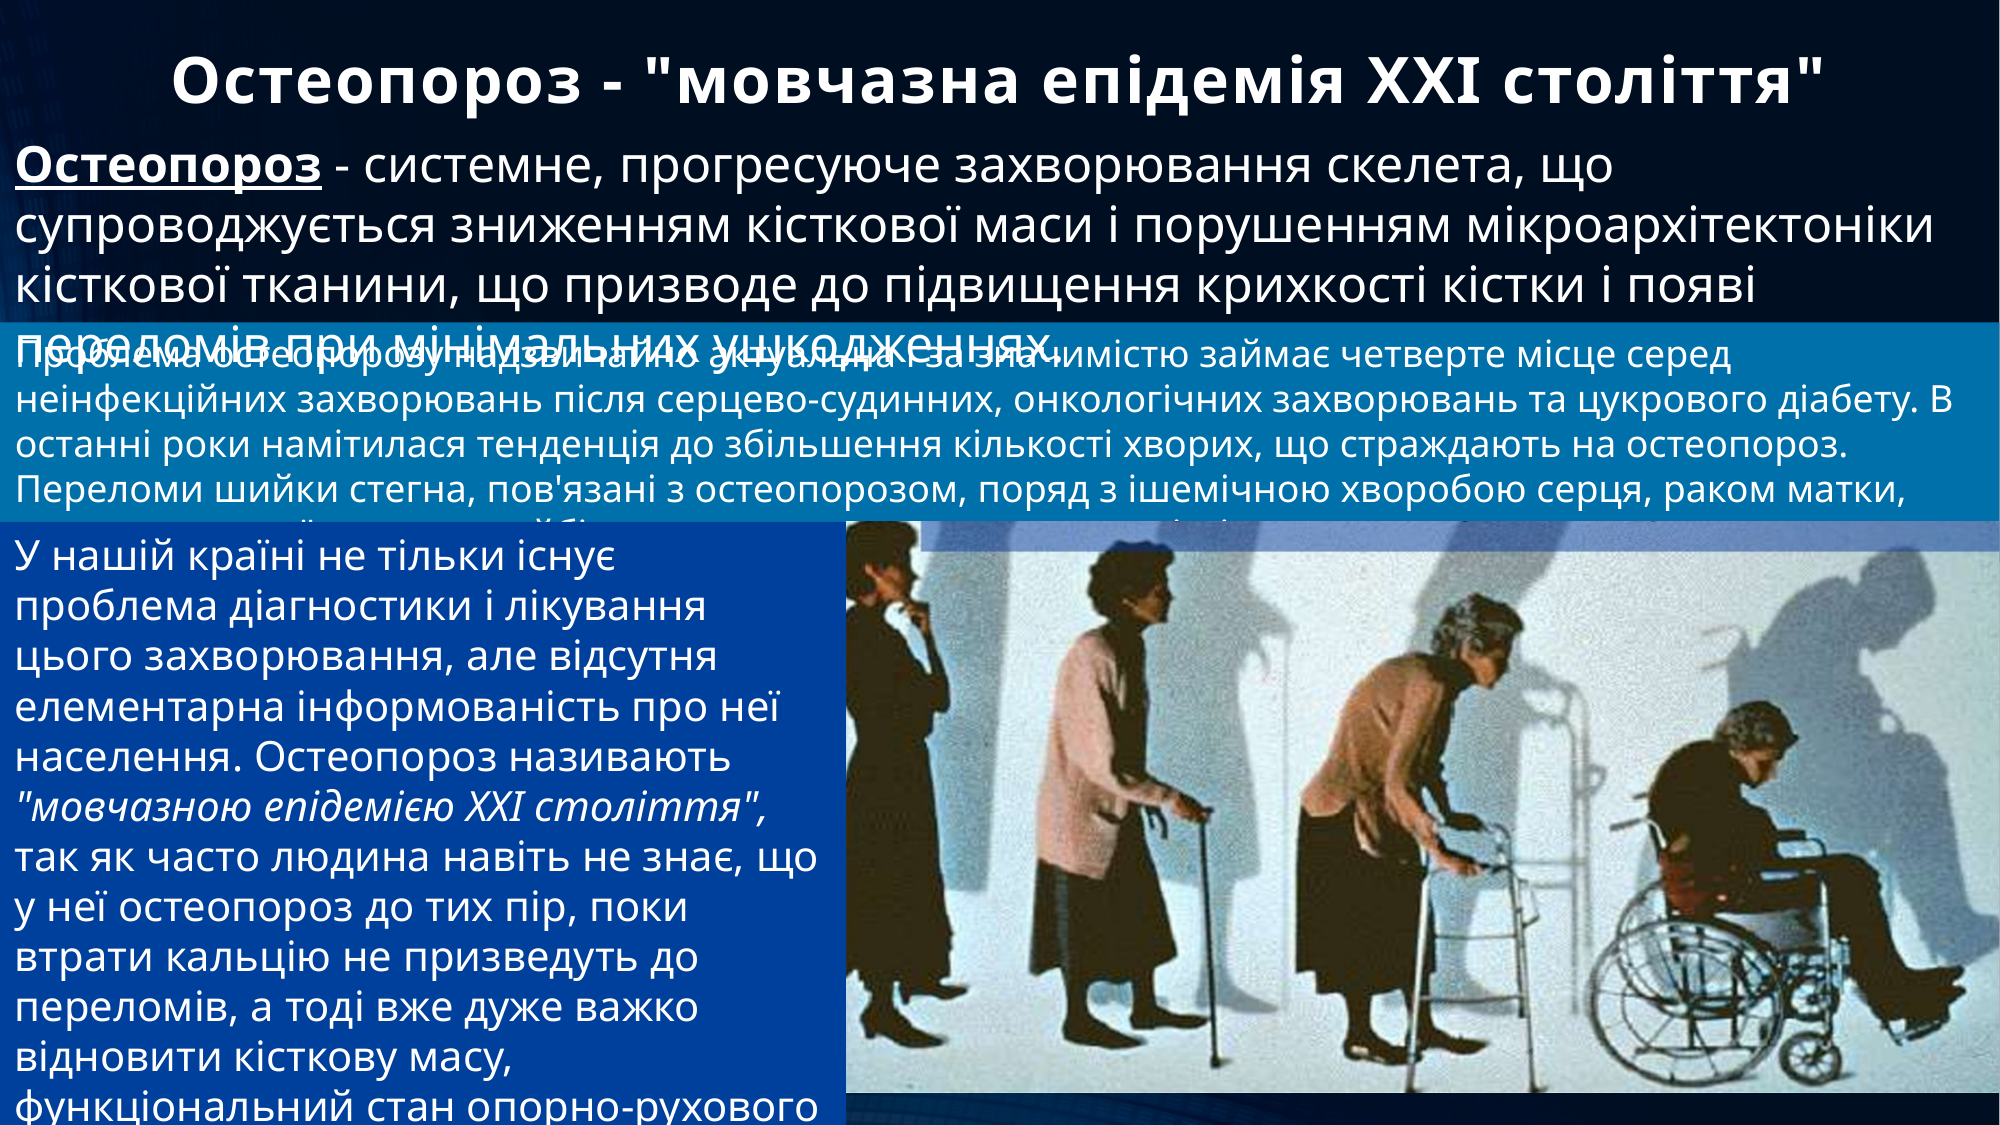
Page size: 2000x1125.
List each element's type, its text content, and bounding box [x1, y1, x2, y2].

text_box У нашій країні не тільки існує проблема діагностики і лікування цього захворювання, але відсутня елементарна інформованість про неї населення. Остеопороз називають "мовчазною епідемією ХХІ століття", так як часто людина навіть не знає, що у неї остеопороз до тих пір, поки втрати кальцію не призведуть до переломів, а тоді вже дуже важко відновити кісткову масу, функціональний стан опорно-рухового апарату і, відповідно, якість життя. [0, 521, 847, 1125]
text_box Проблема остеопорозу надзвичайно актуальна і за значимістю займає четверте місце серед неінфекційних захворювань після серцево-судинних, онкологічних захворювань та цукрового діабету. В останні роки намітилася тенденція до збільшення кількості хворих, що страждають на остеопороз. Переломи шийки стегна, пов'язані з остеопорозом, поряд з ішемічною хворобою серця, раком матки, раком молочної залози є найбільш частими причинами смерті жінок. [0, 381, 2000, 521]
title Остеопороз - "мовчазна епідемія ХХІ століття" [0, 3, 2000, 125]
text_box Остеопороз - системне, прогресуюче захворювання скелета, що супроводжується зниженням кісткової маси і порушенням мікроархітектоніки кісткової тканини, що призводе до підвищення крихкості кістки і появі переломів при мінімальних ушкодженнях. [0, 125, 2000, 381]
picture [846, 521, 2000, 1125]
